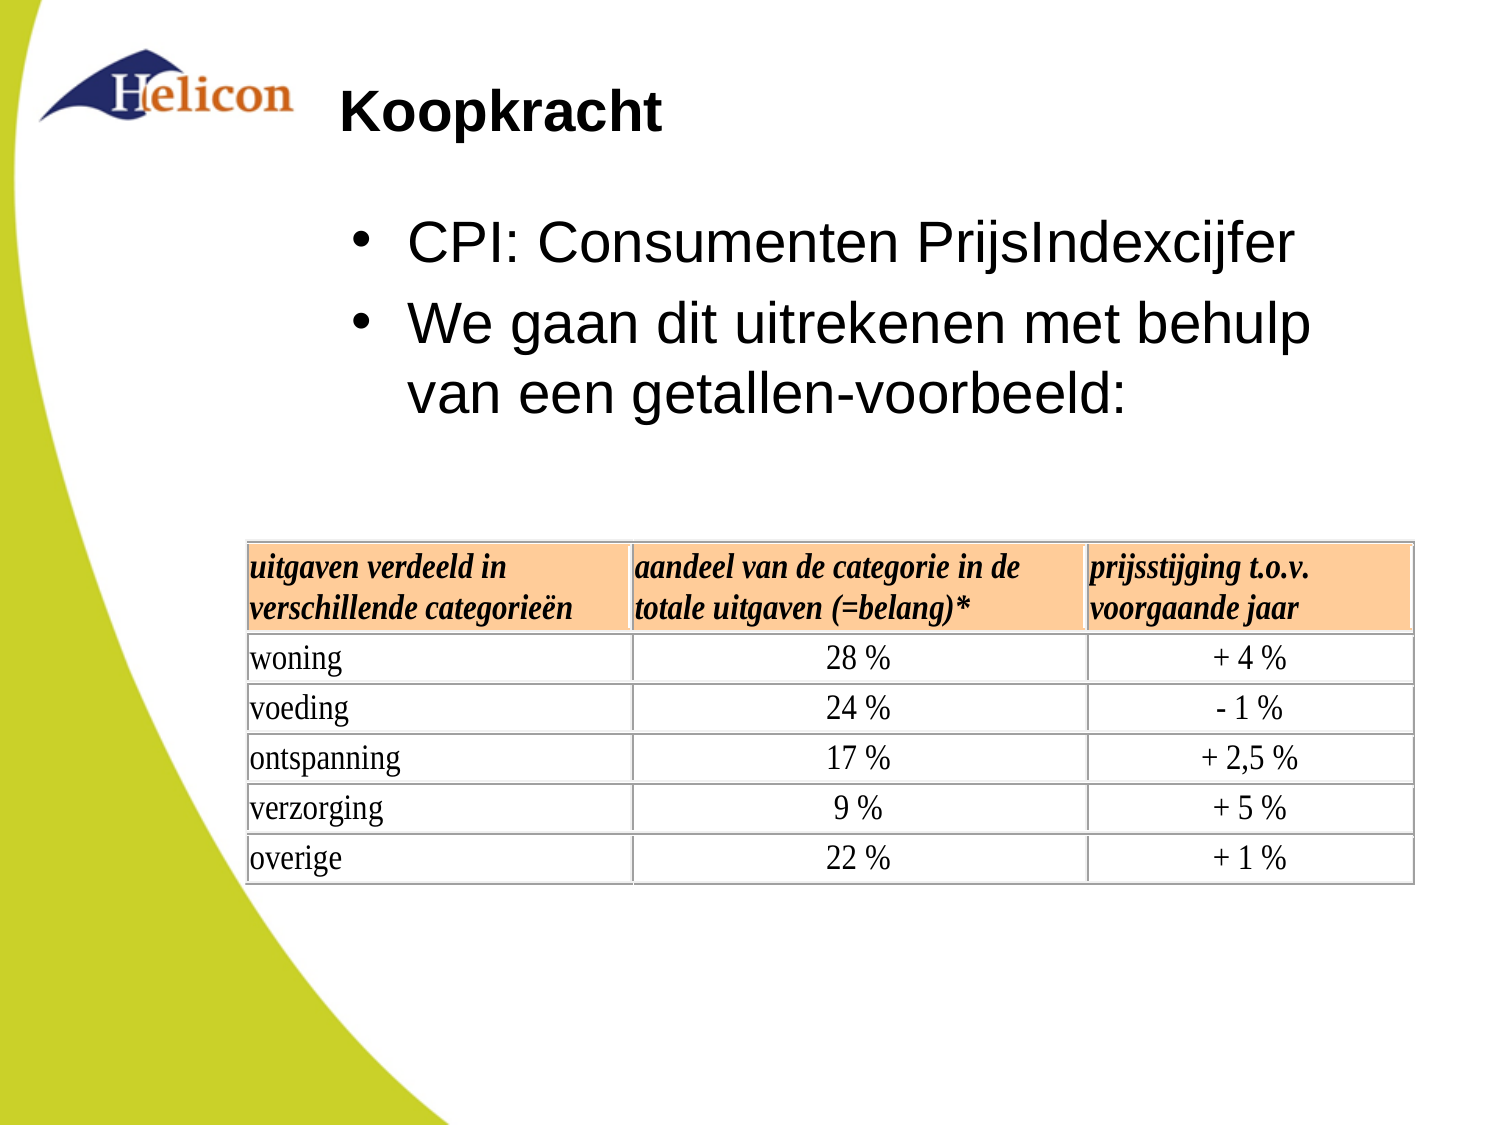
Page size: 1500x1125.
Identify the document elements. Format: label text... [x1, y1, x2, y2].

picture [0, 0, 1500, 1125]
list CPI: Consumenten PrijsIndexcijfer We gaan dit uitrekenen met behulp van een getallen-voorbeeld: [336, 196, 1425, 1005]
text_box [245, 538, 1416, 921]
title Koopkracht [324, 54, 1415, 161]
